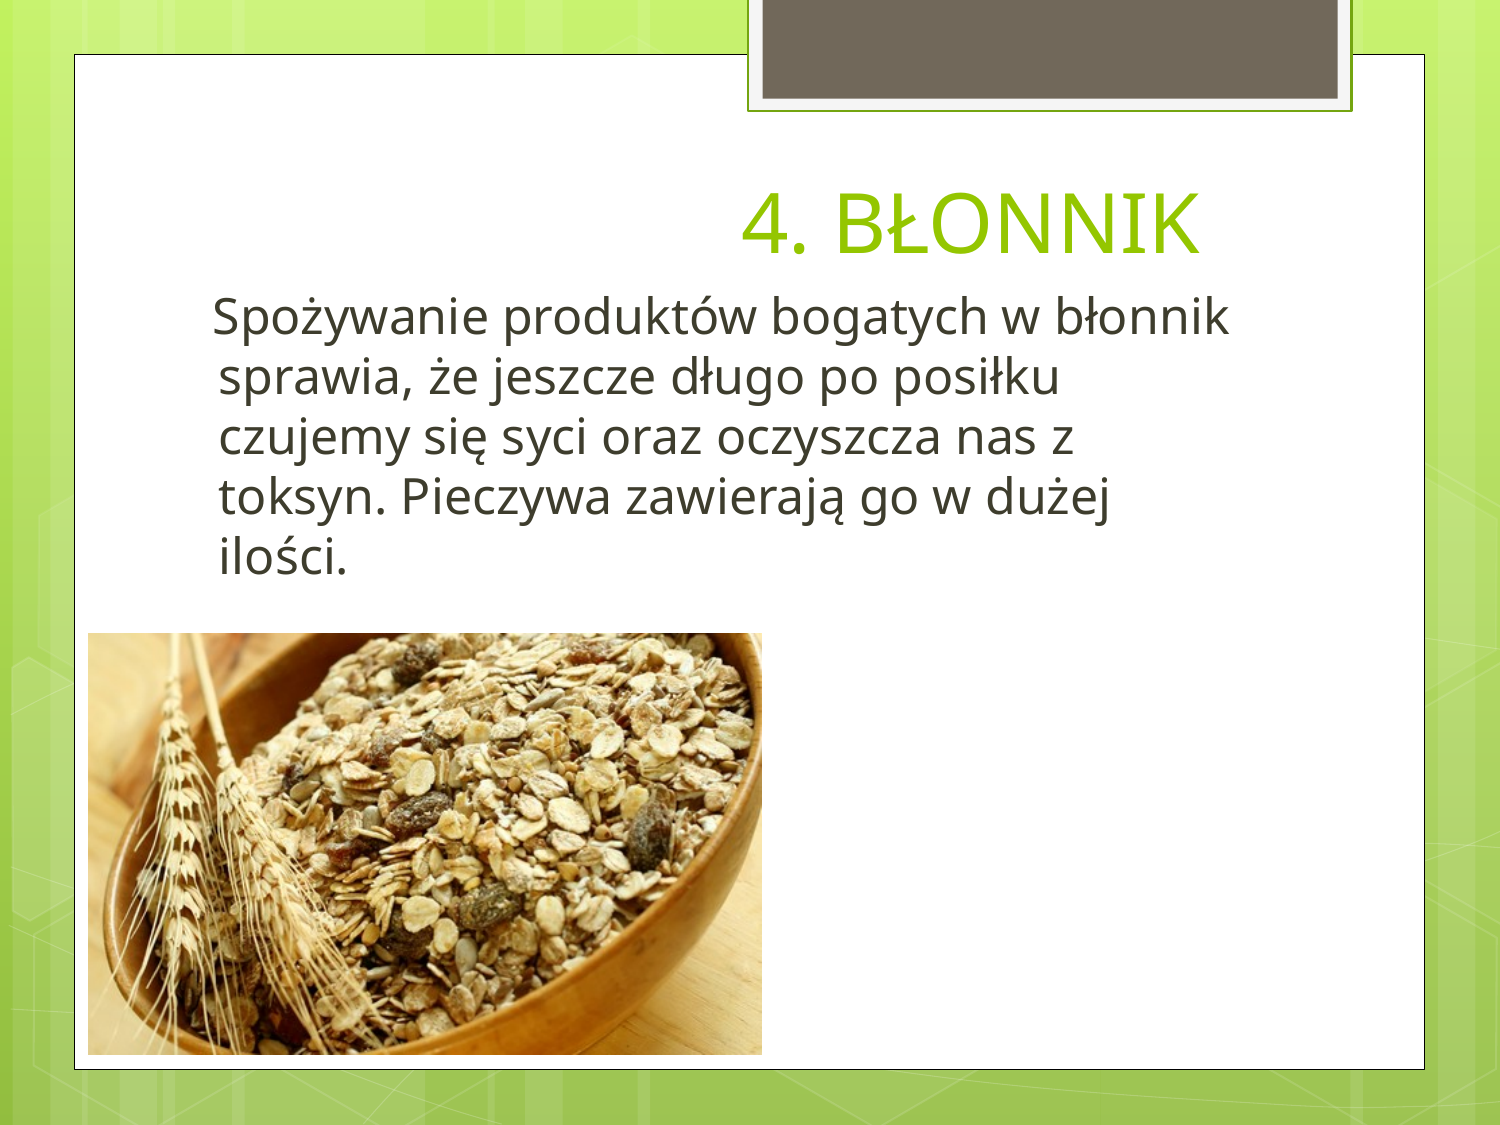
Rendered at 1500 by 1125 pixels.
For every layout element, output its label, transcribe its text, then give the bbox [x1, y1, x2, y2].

list Spożywanie produktów bogatych w błonnik sprawia, że jeszcze długo po posiłku czujemy się syci oraz oczyszcza nas z toksyn. Pieczywa zawierają go w dużej ilości. [147, 277, 1260, 853]
title 4. BŁONNIK [726, 90, 1500, 278]
picture [88, 633, 763, 1056]
